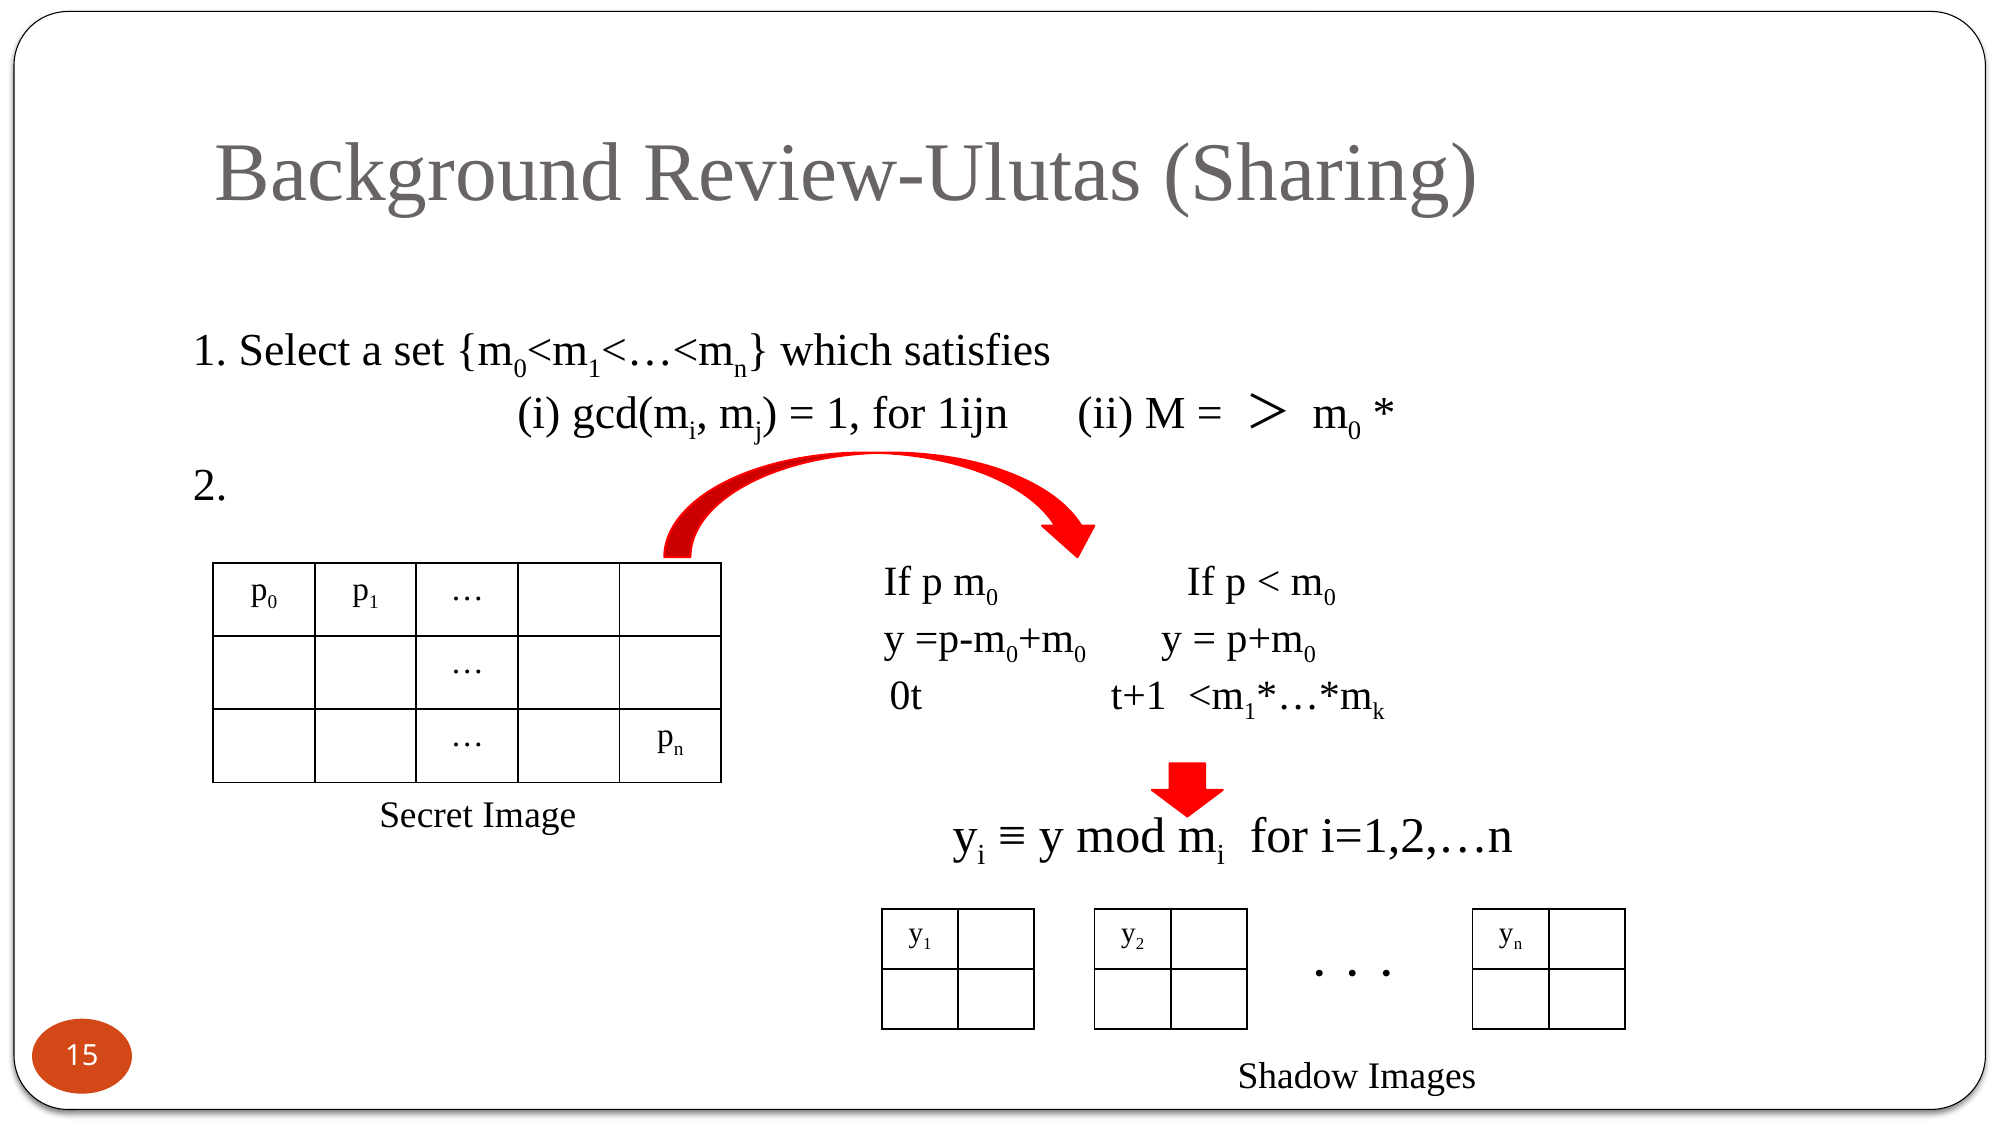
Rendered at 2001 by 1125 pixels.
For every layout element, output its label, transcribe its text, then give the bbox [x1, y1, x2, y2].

table_cell … [417, 710, 517, 782]
table_header … [417, 564, 517, 635]
table_cell [316, 710, 415, 782]
table_cell [519, 637, 619, 708]
table_cell [620, 637, 720, 708]
table_cell [959, 970, 1033, 1028]
table_cell pn [620, 710, 720, 782]
text_box Shadow Images [1222, 1043, 1549, 1104]
table_cell [883, 970, 957, 1028]
table_header y1 [883, 910, 957, 968]
table_header [1172, 910, 1246, 968]
slide_number 15 [32, 1018, 132, 1094]
table_cell [214, 710, 314, 782]
table_cell [519, 710, 619, 782]
table_cell [1172, 970, 1246, 1028]
text_box [663, 451, 1096, 559]
table_header [620, 564, 720, 635]
table_cell [1473, 970, 1548, 1028]
text_box yi ≡ y mod mi for i=1,2,…n [882, 795, 1574, 879]
table_header [1550, 910, 1624, 968]
table_header yn [1473, 910, 1548, 968]
table_cell [214, 637, 314, 708]
table_cell … [417, 637, 517, 708]
text_box ．．． [1280, 936, 1440, 992]
text_box Secret Image [364, 783, 643, 843]
table_cell [316, 637, 415, 708]
table_header p1 [316, 564, 415, 635]
table_cell [1095, 970, 1170, 1028]
table_header [519, 564, 619, 635]
text_box 2. [178, 447, 304, 517]
table_header y2 [1095, 910, 1170, 968]
table_header [959, 910, 1033, 968]
title Background Review-Ulutas (Sharing) [200, 45, 1900, 233]
table_cell [1550, 970, 1624, 1028]
table_header p0 [214, 564, 314, 635]
text_box [1150, 762, 1224, 795]
